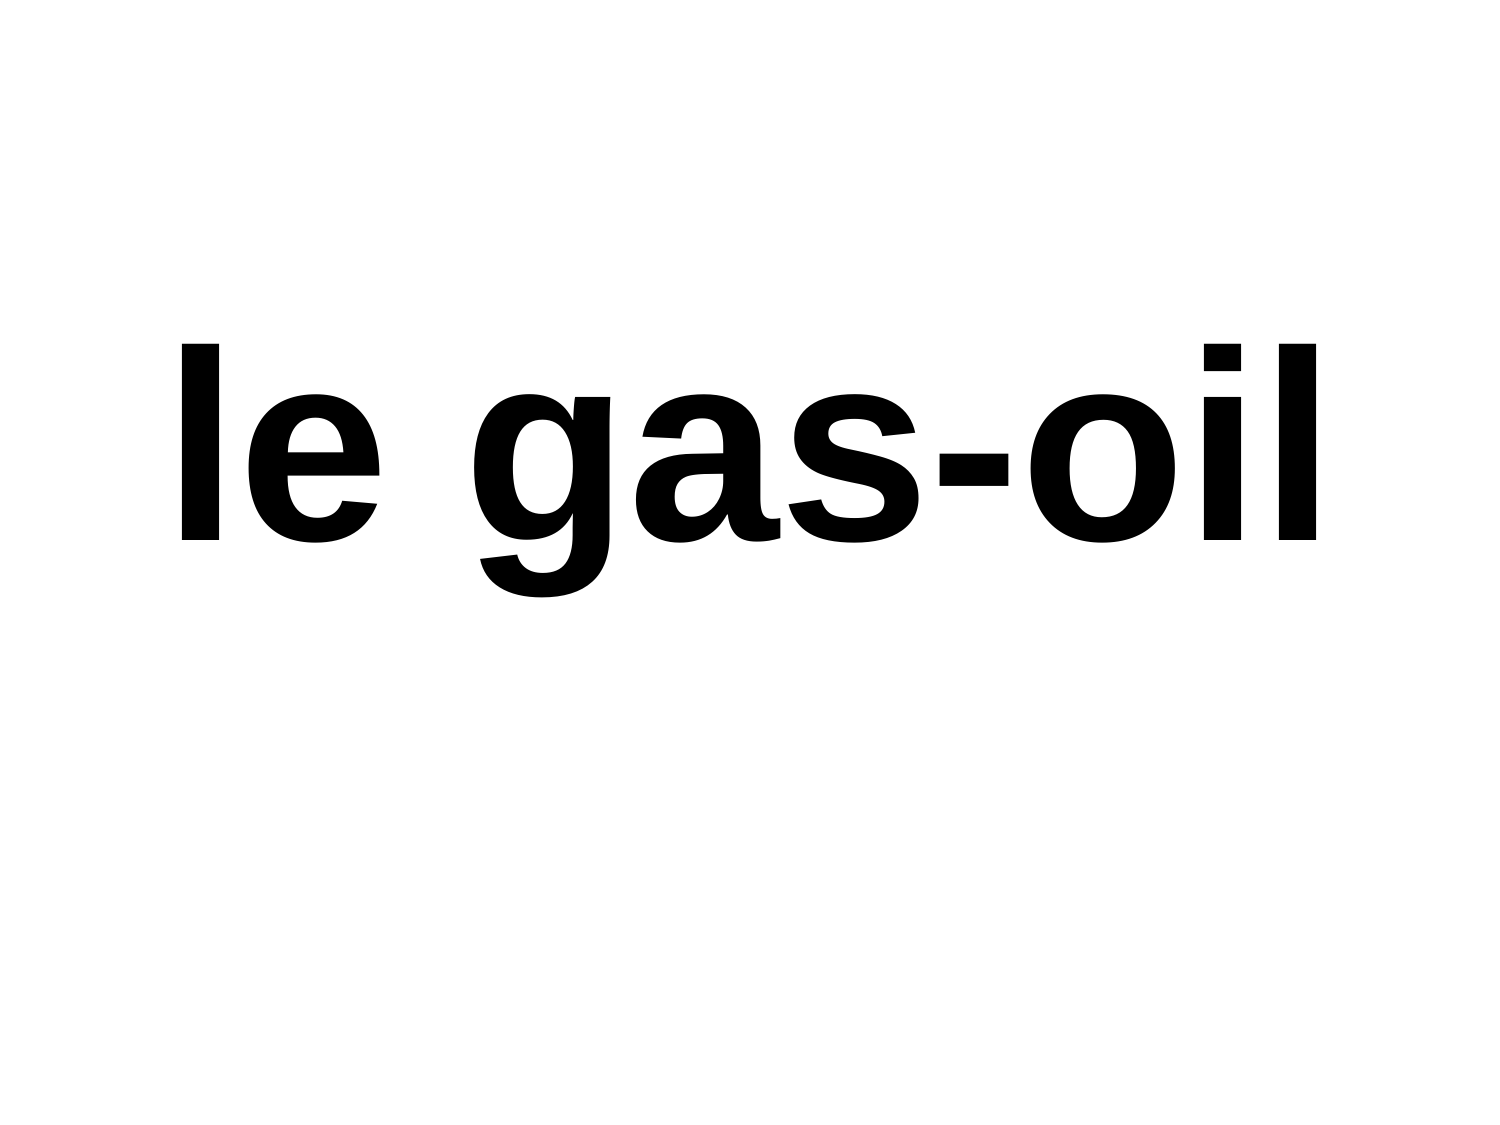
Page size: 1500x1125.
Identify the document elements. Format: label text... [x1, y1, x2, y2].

text_box le gas-oil [74, 262, 1425, 1005]
